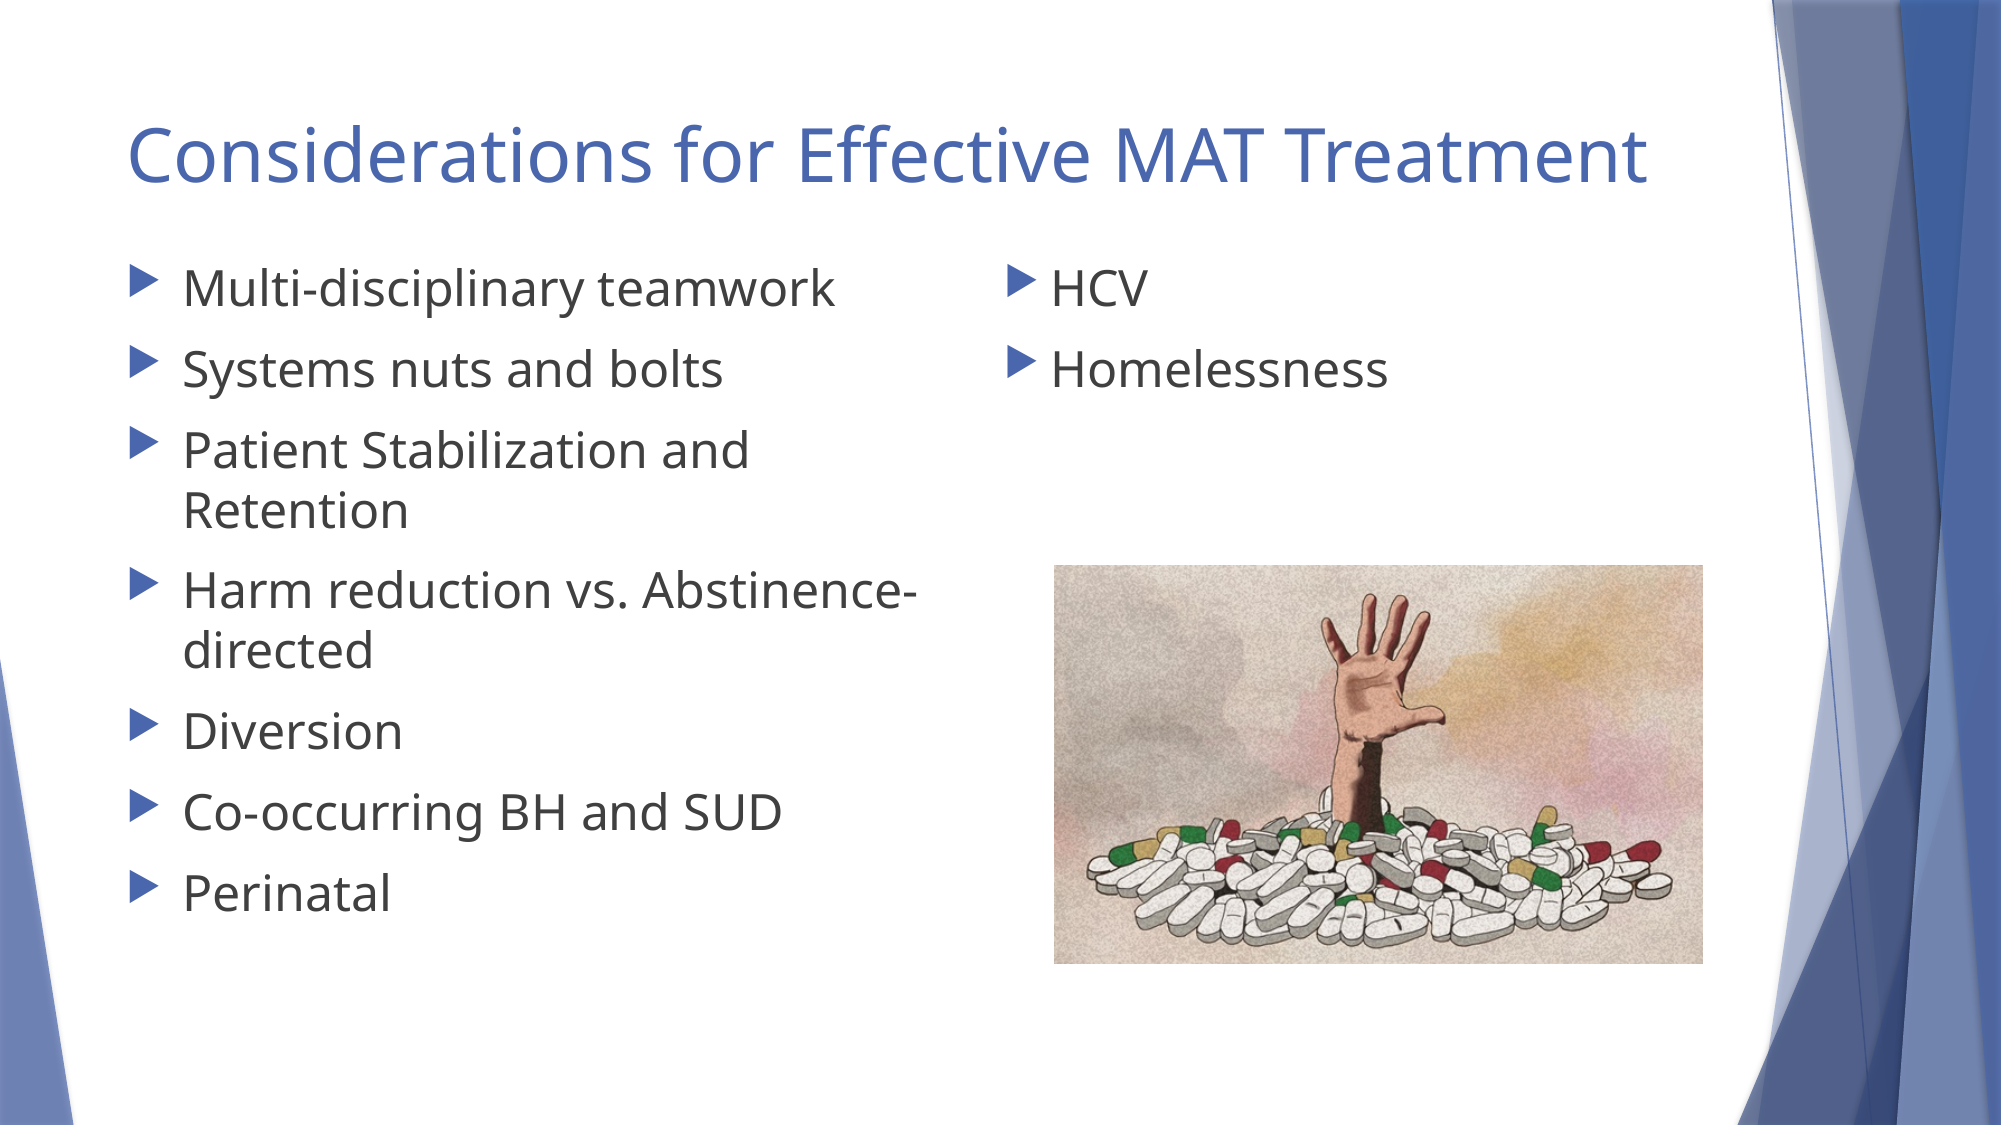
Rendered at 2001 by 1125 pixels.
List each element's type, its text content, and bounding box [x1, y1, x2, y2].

picture [1054, 564, 1703, 965]
list Multi-disciplinary teamwork Systems nuts and bolts Patient Stabilization and Retention Harm reduction vs. Abstinence-directed Diversion Co-occurring BH and SUD Perinatal HCV Homelessness [111, 248, 1747, 991]
title Considerations for Effective MAT Treatment [111, 99, 1747, 248]
